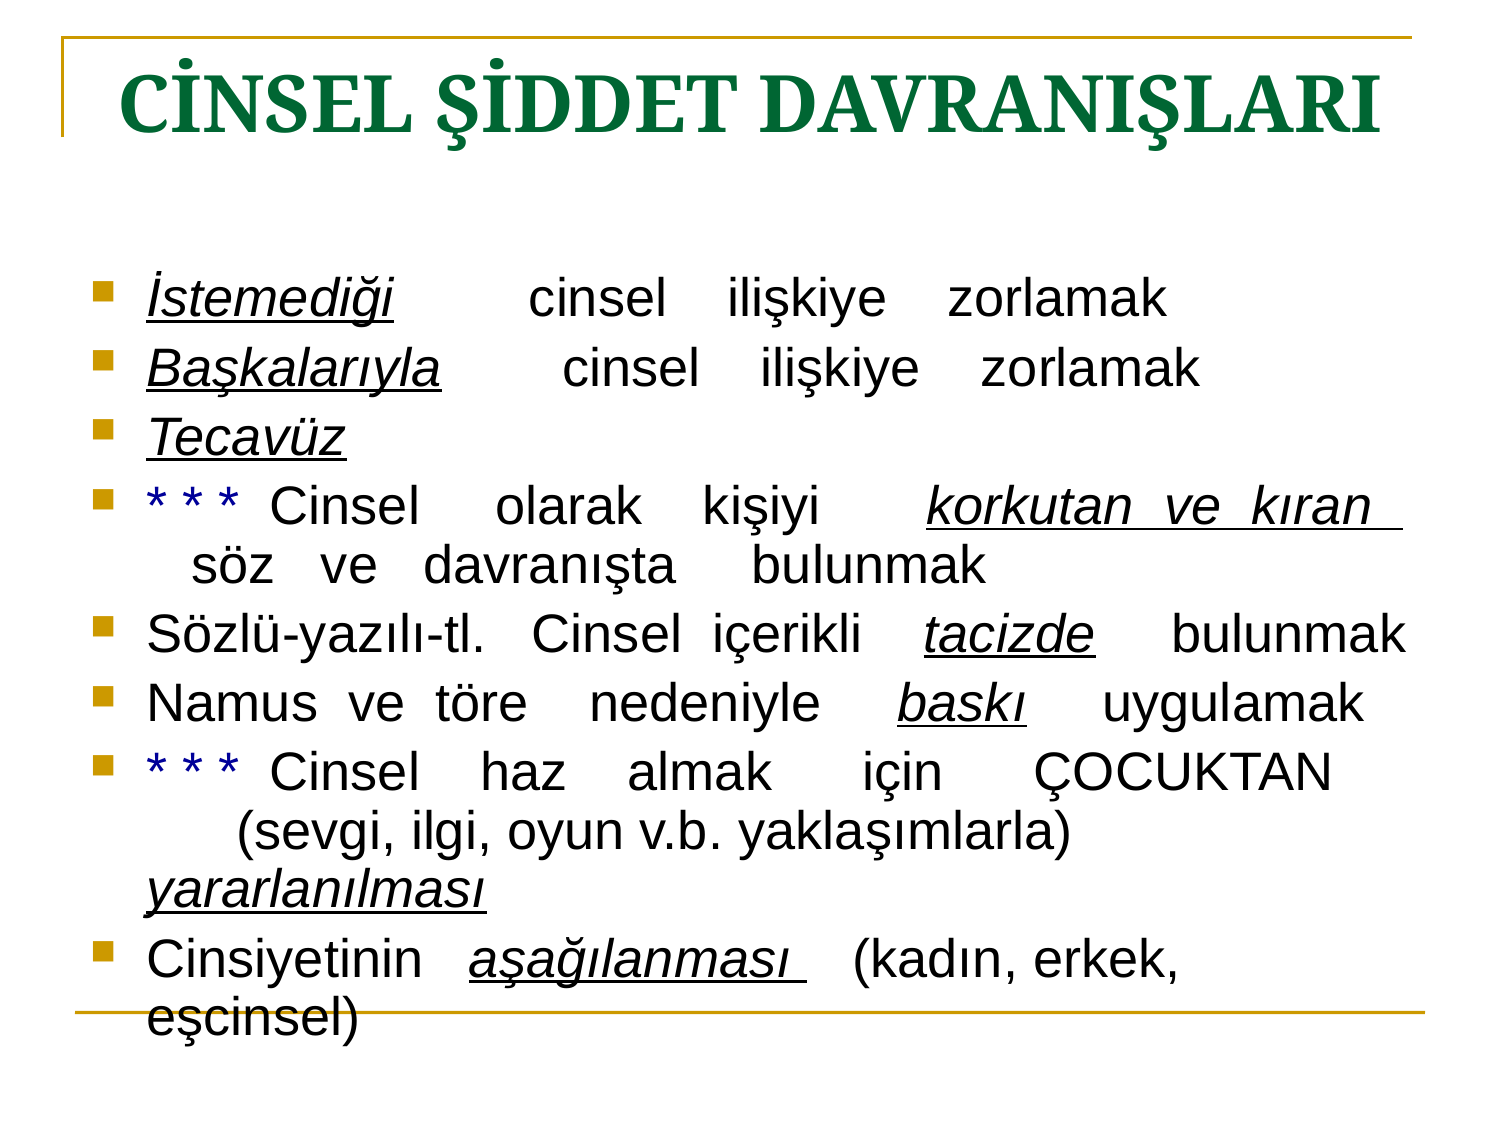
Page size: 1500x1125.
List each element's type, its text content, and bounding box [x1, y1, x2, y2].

list İstemediği cinsel ilişkiye zorlamak Başkalarıyla cinsel ilişkiye zorlamak Tecavüz * * * Cinsel olarak kişiyi korkutan ve kıran söz ve davranışta bulunmak Sözlü-yazılı-tl. Cinsel içerikli tacizde bulunmak Namus ve töre nedeniyle baskı uygulamak * * * Cinsel haz almak için ÇOCUKTAN (sevgi, ilgi, oyun v.b. yaklaşımlarla) yararlanılması Cinsiyetinin aşağılanması (kadın, erkek, eşcinsel) [74, 262, 1426, 1006]
title CİNSEL ŞİDDET DAVRANIŞLARI [74, 45, 1426, 233]
